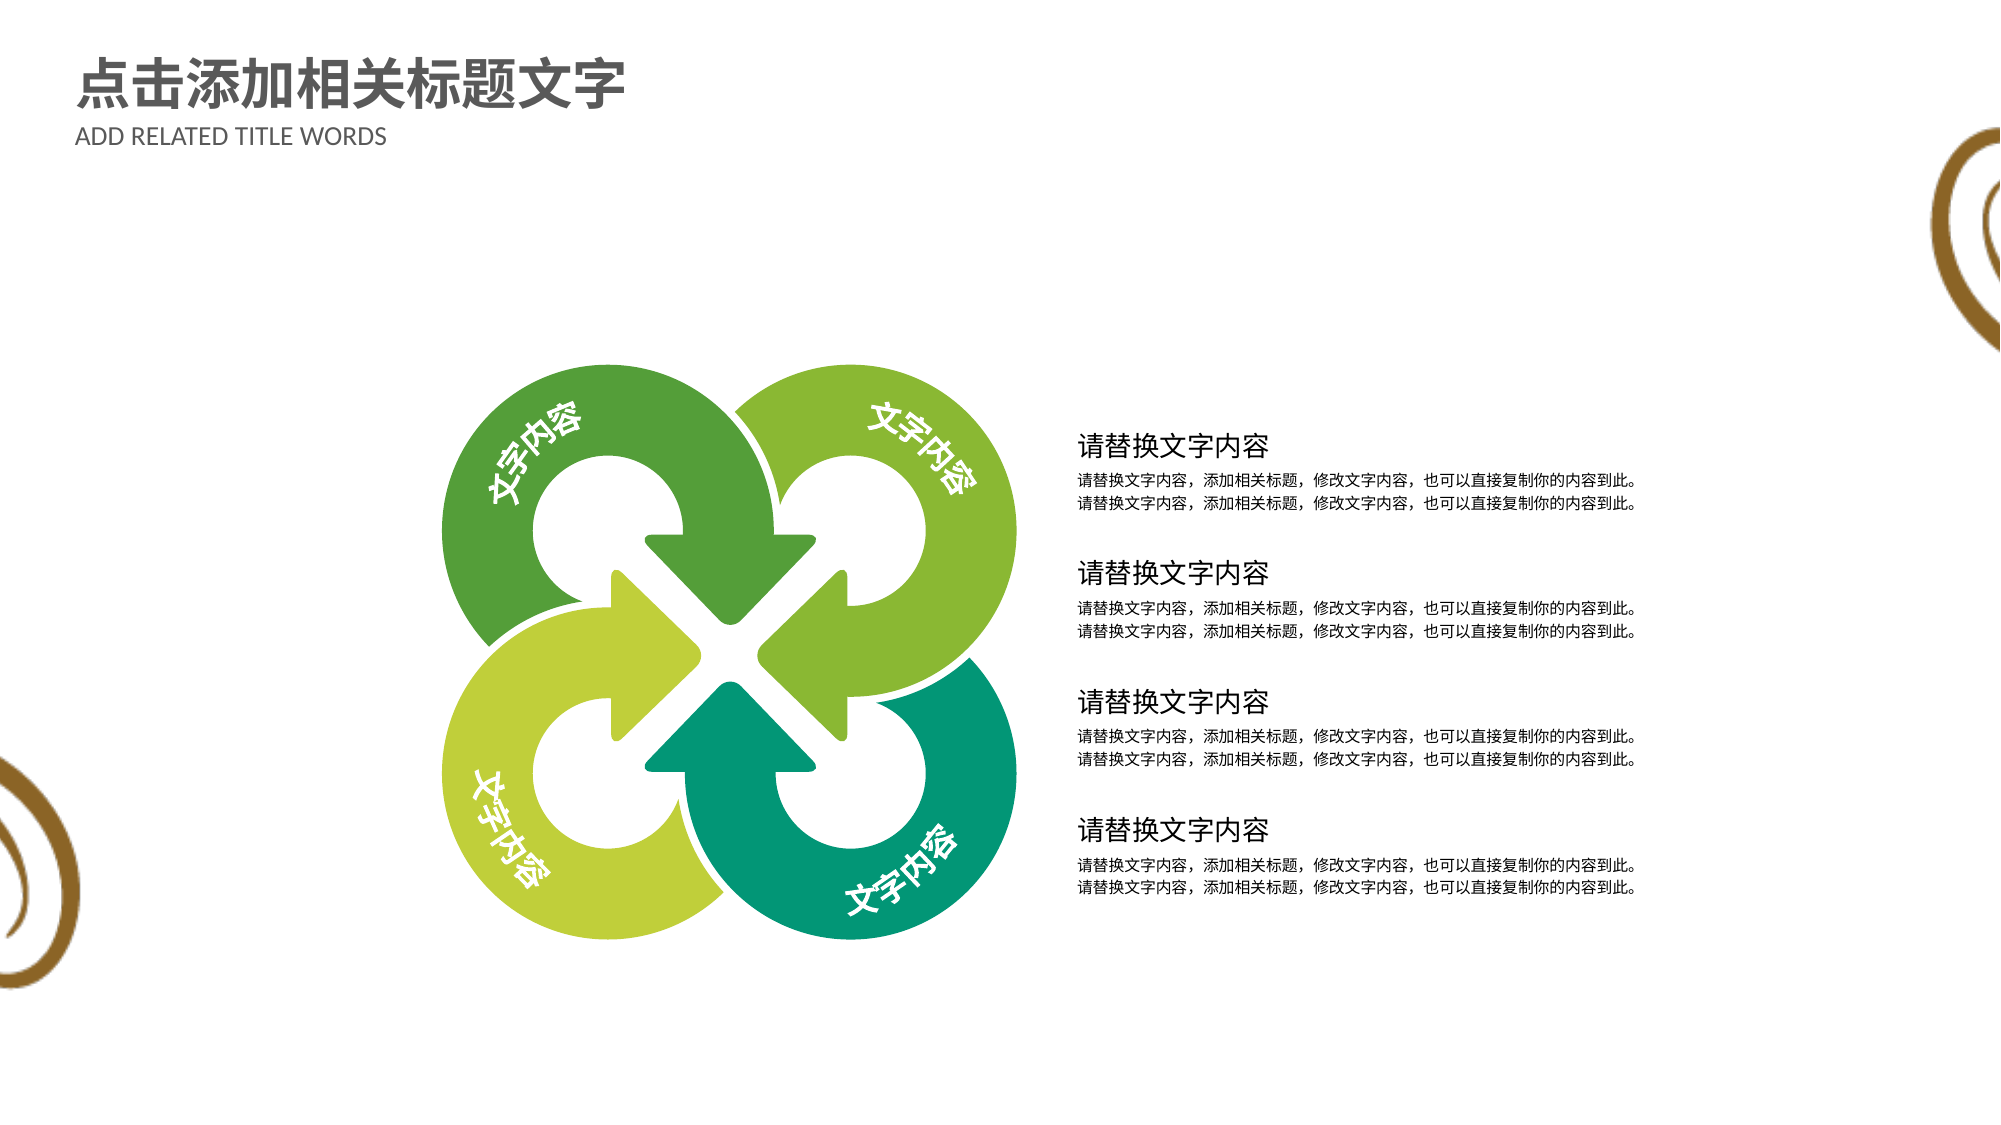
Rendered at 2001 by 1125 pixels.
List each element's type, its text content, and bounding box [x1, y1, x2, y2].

text_box 点击添加相关标题文字 [60, 41, 644, 123]
picture [0, 0, 2000, 1120]
text_box ADD RELATED TITLE WORDS [59, 110, 403, 159]
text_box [1076, 678, 1639, 768]
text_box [1076, 421, 1639, 512]
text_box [1076, 549, 1639, 640]
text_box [441, 364, 1017, 940]
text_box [1076, 806, 1639, 896]
